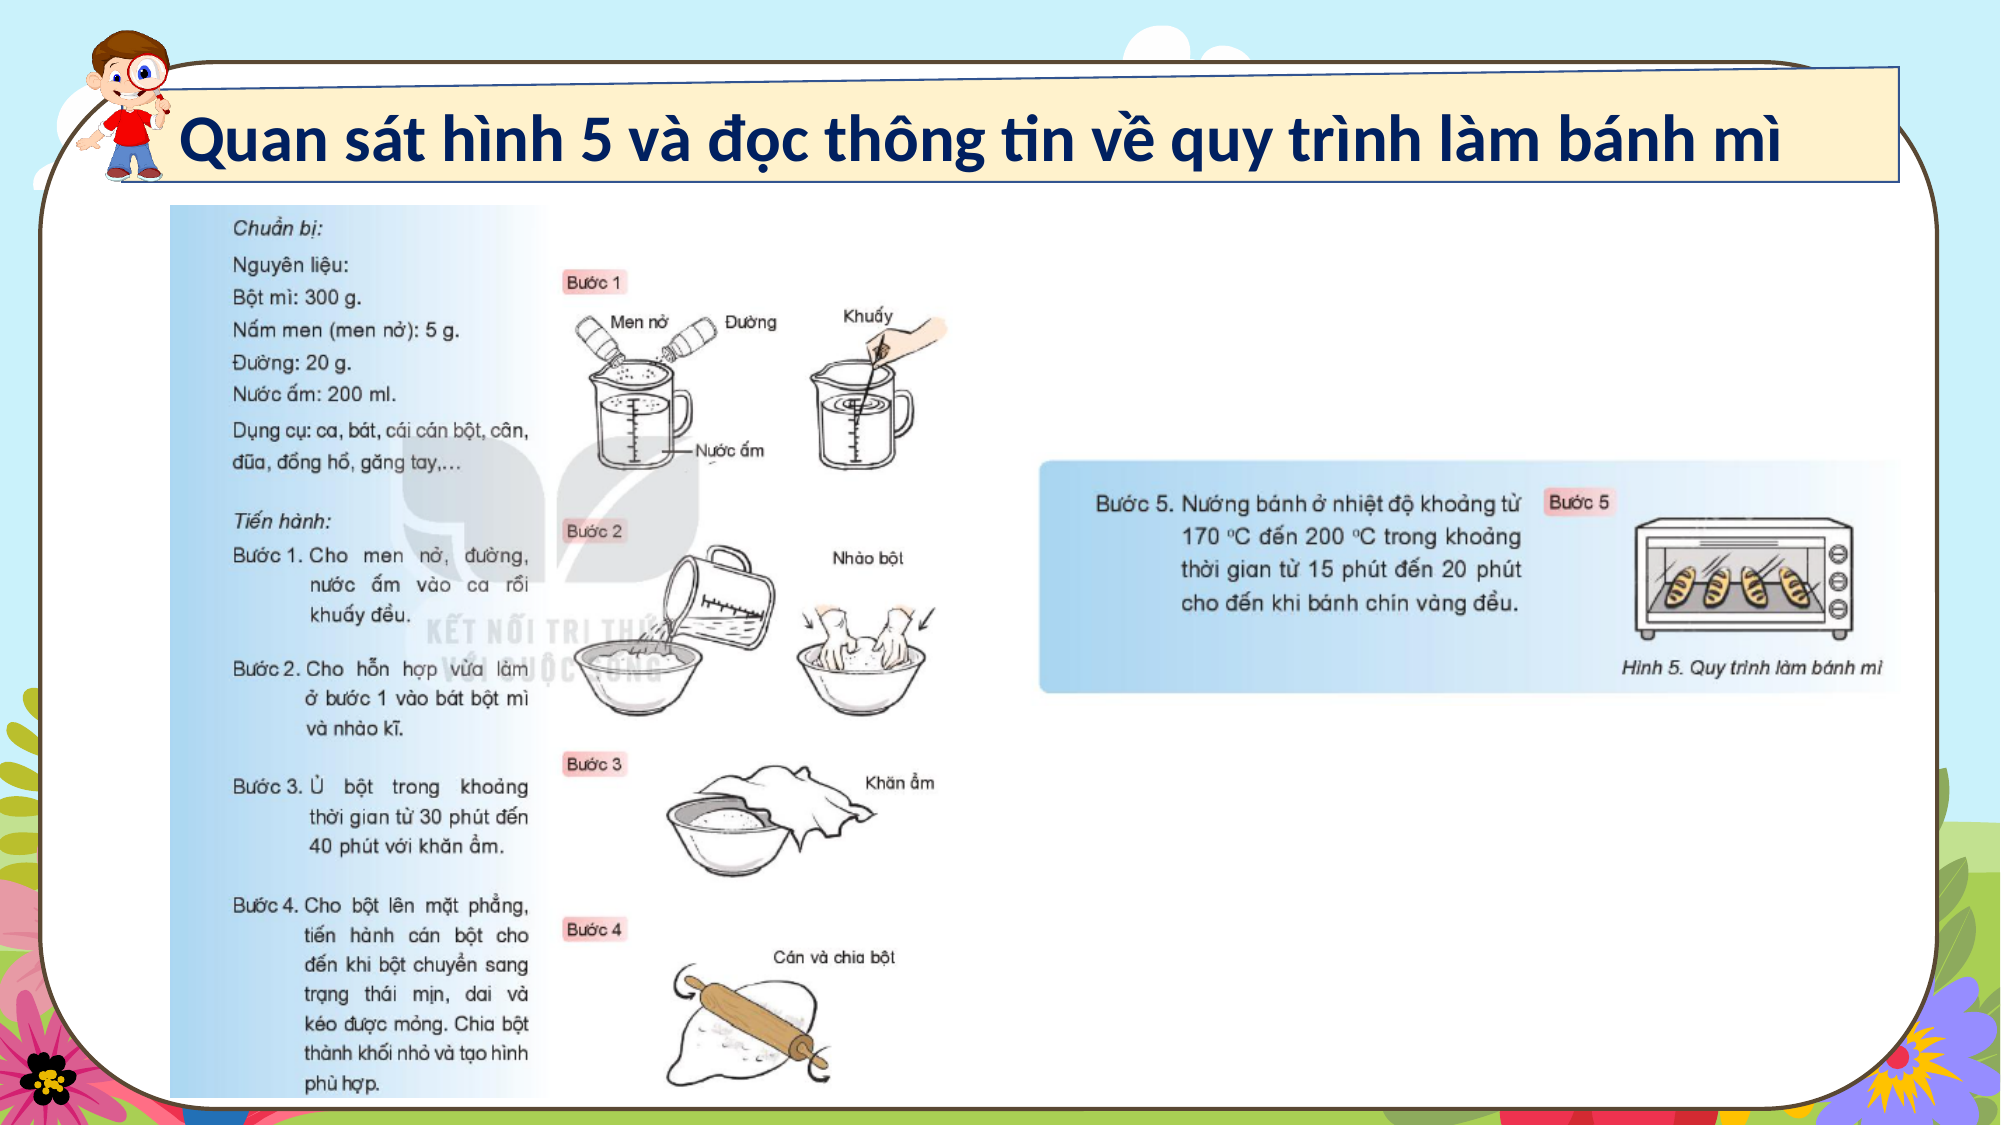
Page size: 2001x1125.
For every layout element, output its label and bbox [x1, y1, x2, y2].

picture [1023, 452, 1901, 707]
text_box [38, 139, 1940, 1112]
picture [169, 205, 980, 1099]
text_box [73, 20, 1905, 184]
